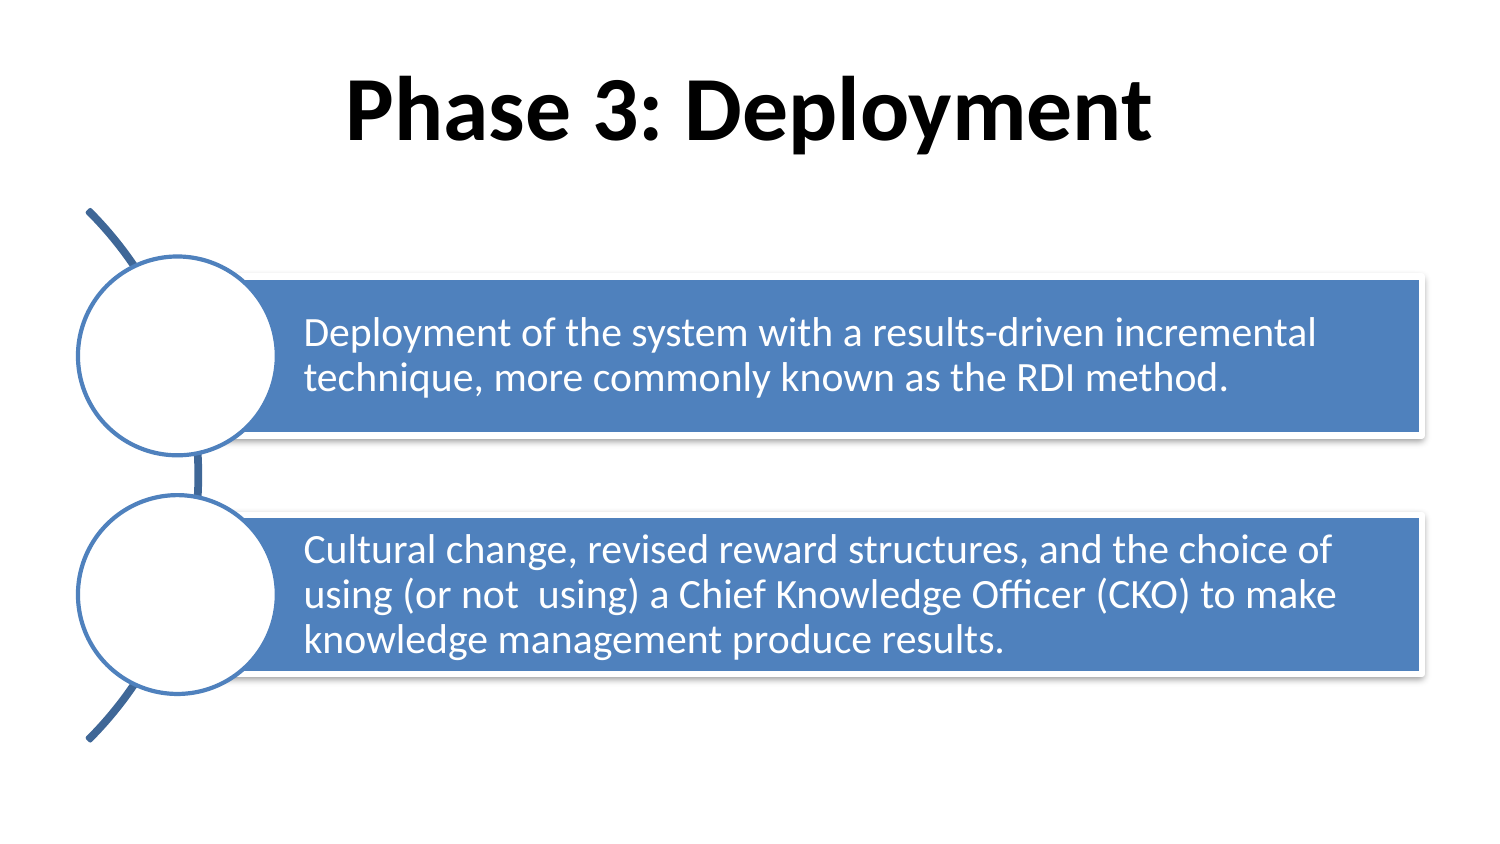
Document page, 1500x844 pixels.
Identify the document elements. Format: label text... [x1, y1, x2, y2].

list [74, 196, 1426, 754]
title Phase 3: Deployment [75, 33, 1425, 175]
